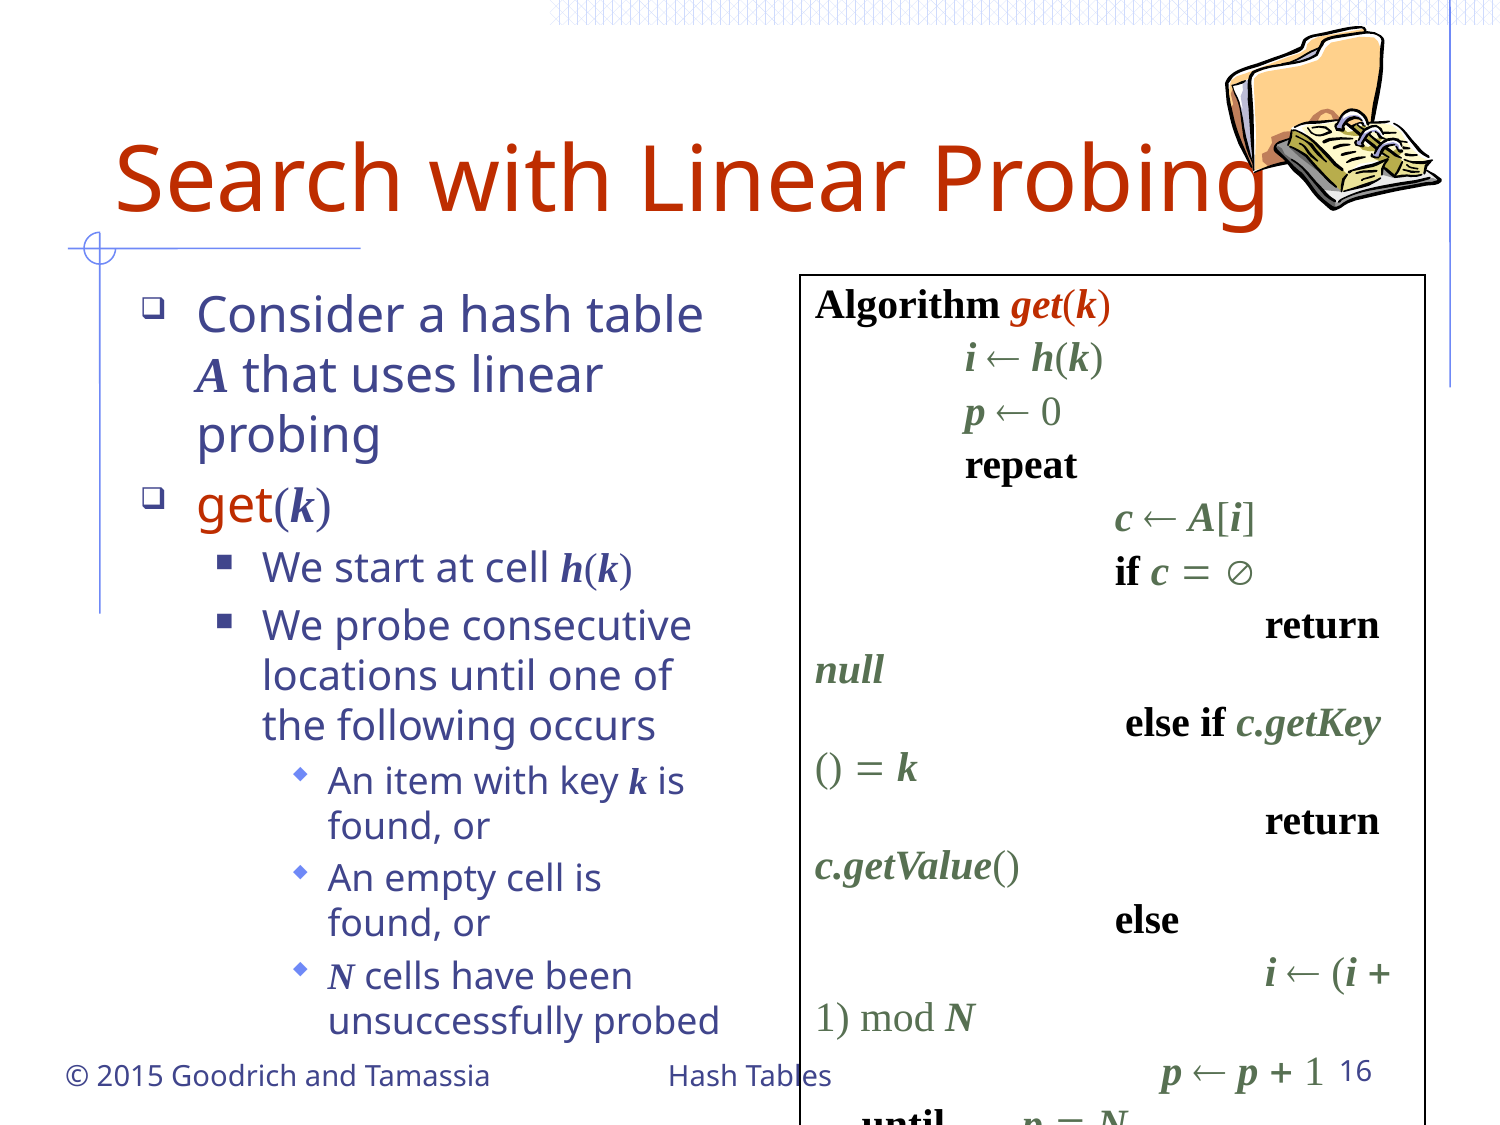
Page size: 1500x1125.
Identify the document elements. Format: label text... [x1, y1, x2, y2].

list Consider a hash table A that uses linear probing get(k) We start at cell h(k) We probe consecutive locations until one of the following occurs An item with key k is found, or An empty cell is found, or N cells have been unsuccessfully probed [125, 275, 738, 1000]
title Search with Linear Probing [99, 50, 1413, 238]
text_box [1224, 24, 1444, 213]
text_box Algorithm get(k) i  h(k) p  0 repeat c  A[i] if c =  return null else if c.getKey () = k return c.getValue() else i  (i + 1) mod N p  p + 1 until p = N return null [800, 275, 1425, 1125]
slide_number © 2015 Goodrich and Tamassia [49, 1024, 663, 1101]
footer Hash Tables [663, 1024, 800, 1101]
